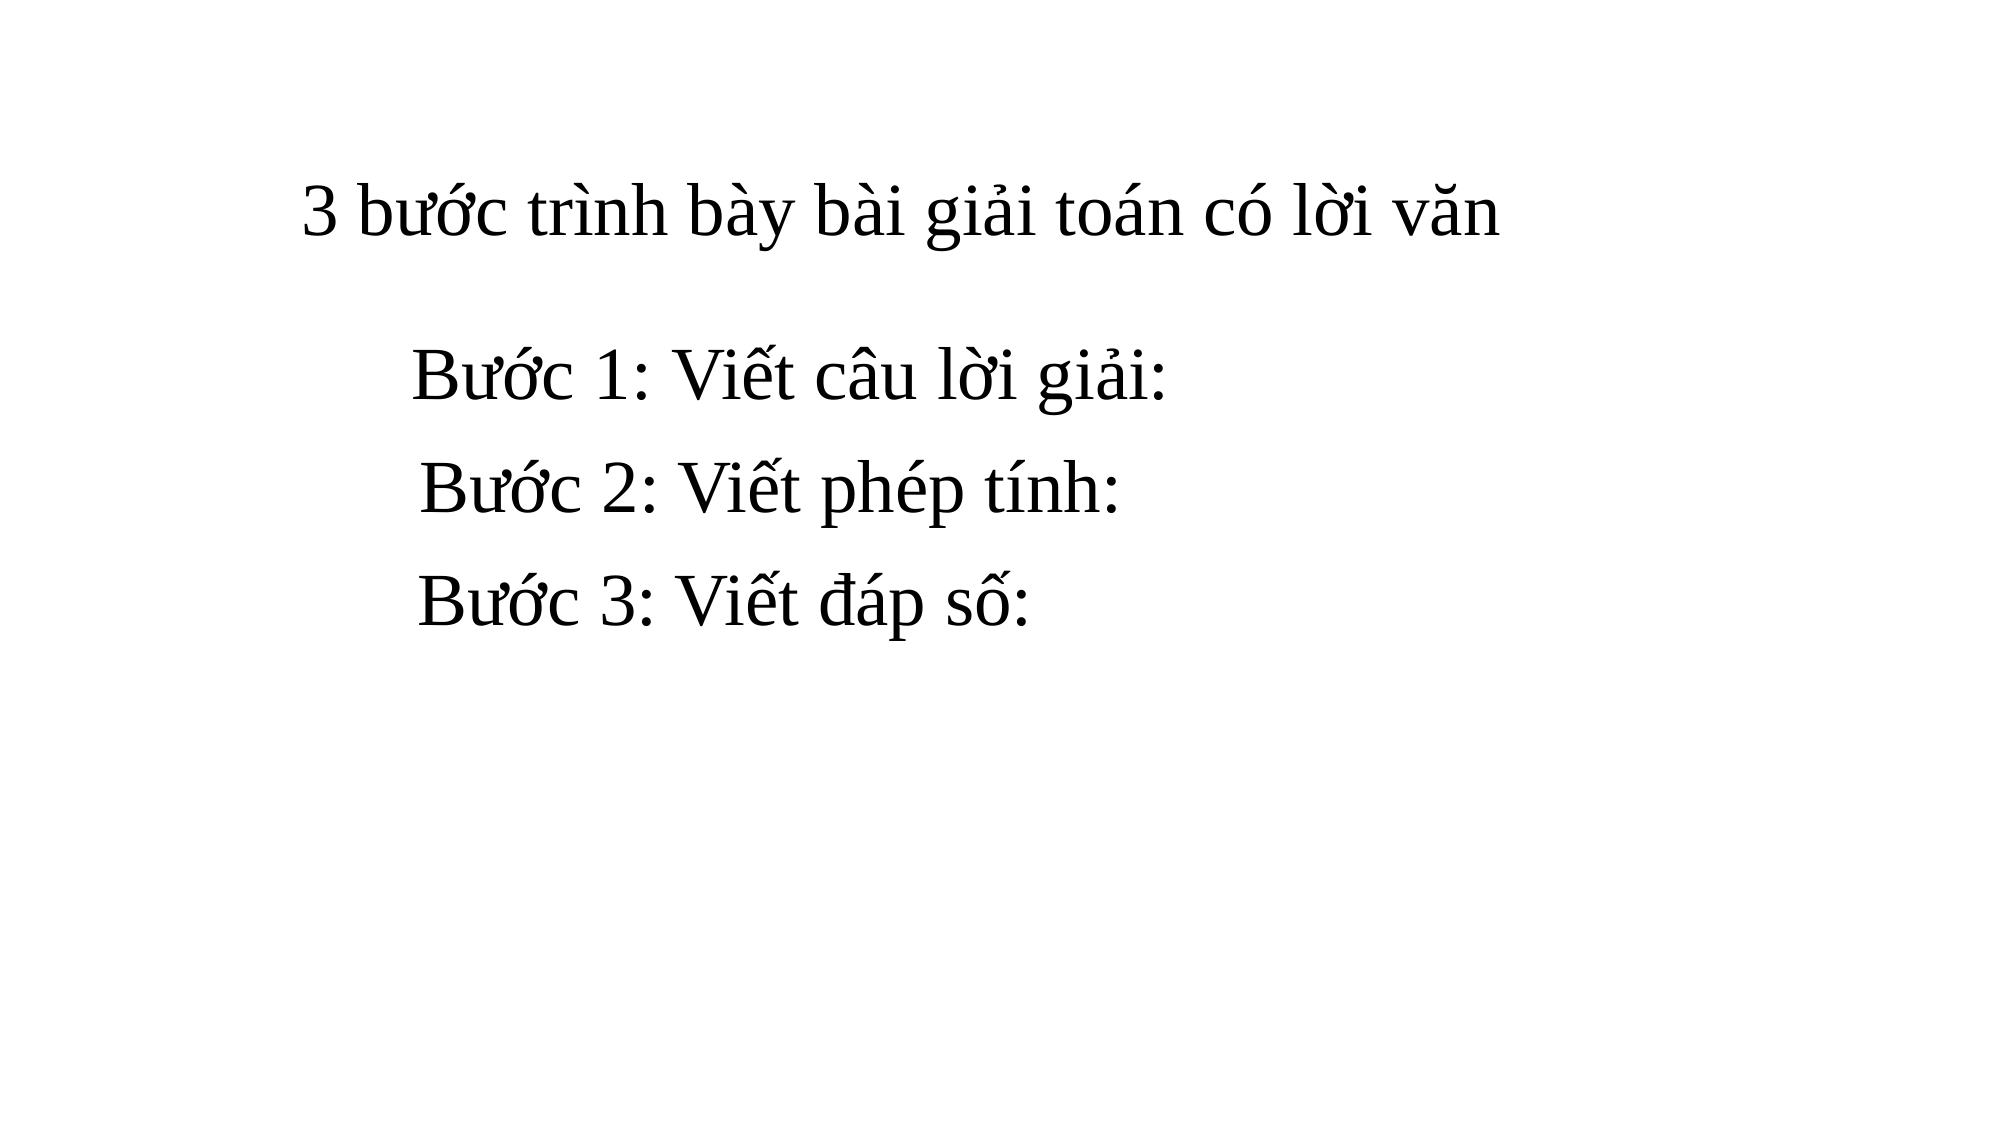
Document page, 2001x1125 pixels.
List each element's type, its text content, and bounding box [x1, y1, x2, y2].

text_box Bước 1: Viết câu lời giải: [396, 316, 1186, 512]
text_box Bước 3: Viết đáp số: [402, 543, 1048, 739]
text_box Bước 2: Viết phép tính: [385, 430, 1138, 535]
text_box 3 bước trình bày bài giải toán có lời văn [286, 152, 1517, 258]
